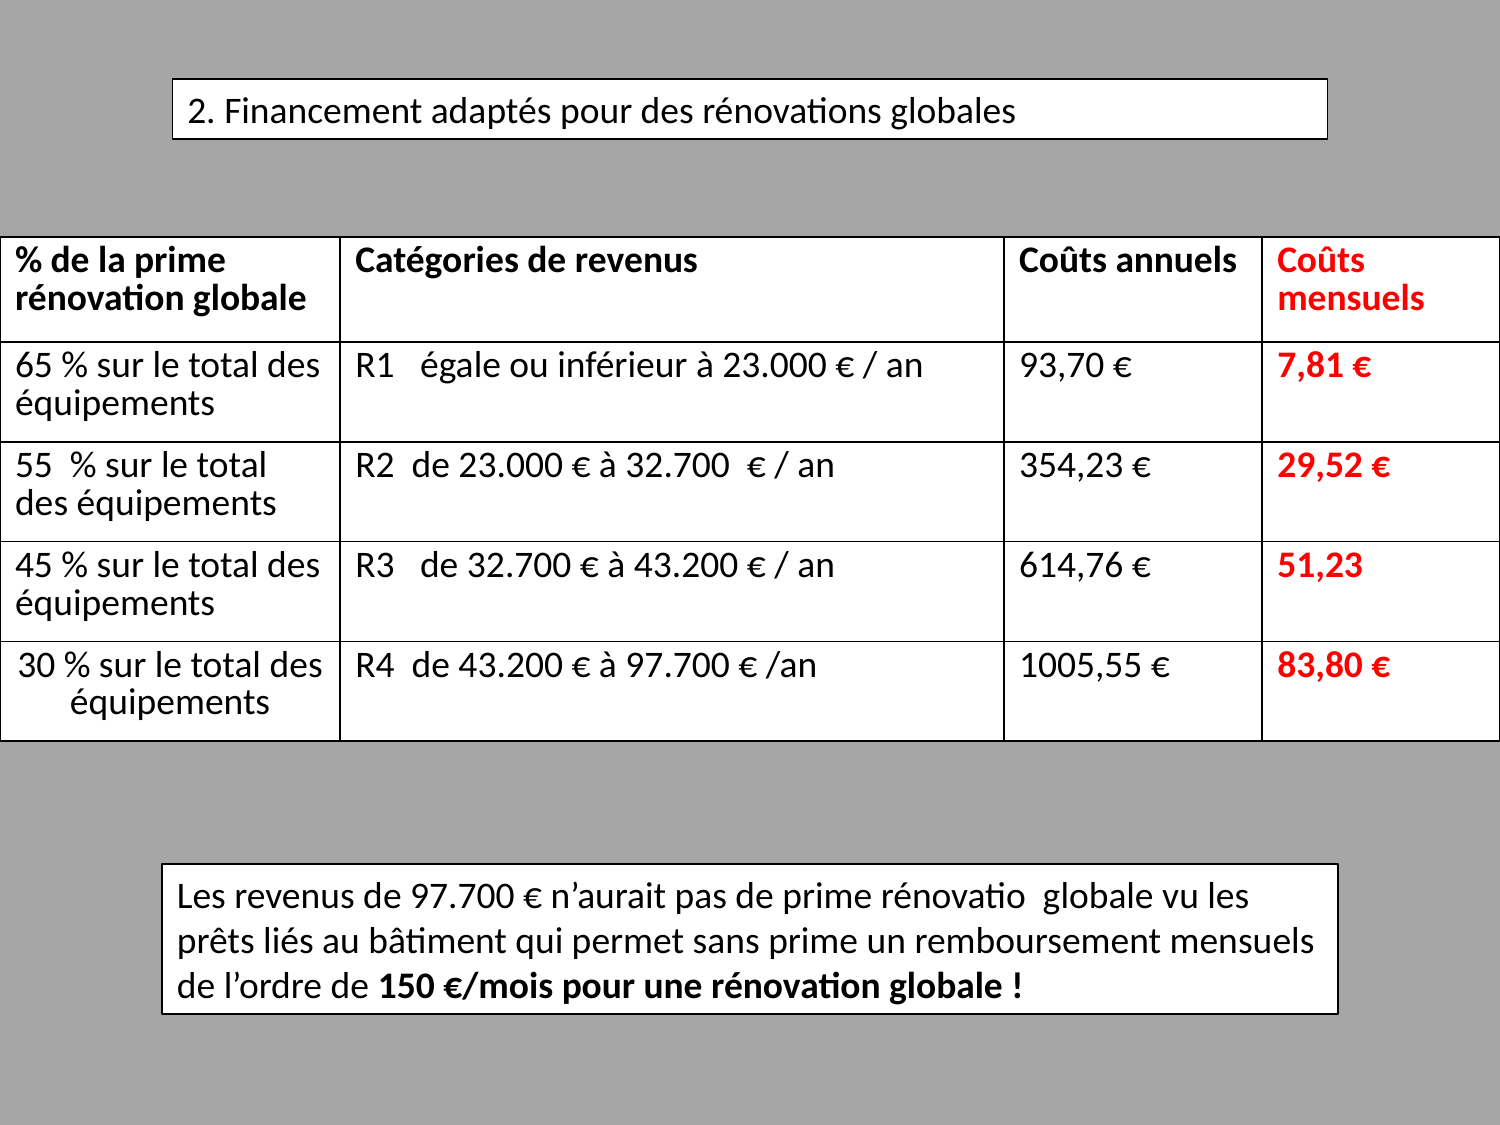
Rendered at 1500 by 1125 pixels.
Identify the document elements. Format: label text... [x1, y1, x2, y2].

table_cell R3 de 32.700 € à 43.200 € / an [341, 542, 1003, 641]
table_header Catégories de revenus [341, 238, 1003, 341]
table_cell 614,76 € [1005, 542, 1261, 641]
table_cell 30 % sur le total des équipements [1, 642, 339, 740]
table_cell 1005,55 € [1005, 642, 1261, 740]
text_box 2. Financement adaptés pour des rénovations globales [172, 79, 1328, 139]
table_cell 51,23 [1263, 542, 1499, 641]
table_cell 354,23 € [1005, 443, 1261, 541]
table_header Coûts mensuels [1263, 238, 1499, 341]
table_cell 93,70 € [1005, 343, 1261, 441]
table_cell R2 de 23.000 € à 32.700 € / an [341, 443, 1003, 541]
table_cell 83,80 € [1263, 642, 1499, 740]
table_cell 65 % sur le total des équipements [1, 343, 339, 441]
table_cell 45 % sur le total des équipements [1, 542, 339, 641]
text_box Les revenus de 97.700 € n’aurait pas de prime rénovatio globale vu les prêts liés au bâtiment qui permet sans prime un remboursement mensuels de l’ordre de 150 €/mois pour une rénovation globale ! [162, 864, 1338, 1014]
table_cell 29,52 € [1263, 443, 1499, 541]
table_cell 7,81 € [1263, 343, 1499, 441]
table_cell R4 de 43.200 € à 97.700 € /an [341, 642, 1003, 740]
table_header % de la prime rénovation globale [1, 238, 339, 341]
table_header Coûts annuels [1005, 238, 1261, 341]
table_cell 55 % sur le total des équipements [1, 443, 339, 541]
table_cell R1 égale ou inférieur à 23.000 € / an [341, 343, 1003, 441]
